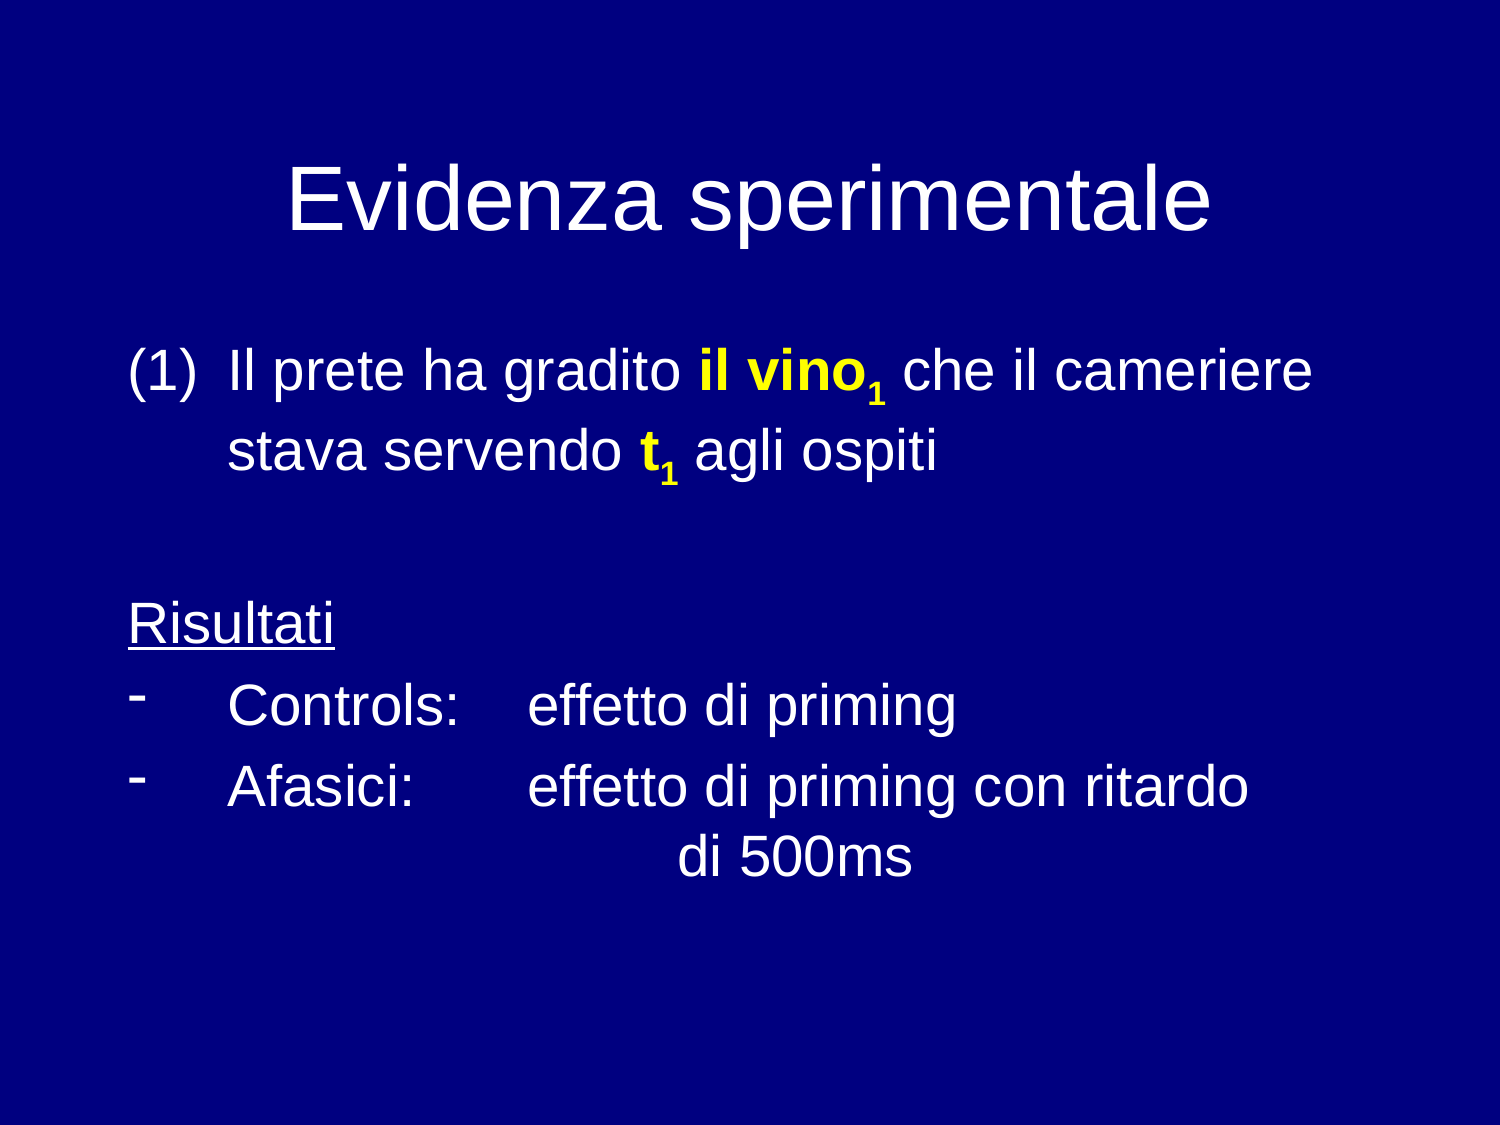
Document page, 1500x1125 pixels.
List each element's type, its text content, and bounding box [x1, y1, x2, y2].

list Il prete ha gradito il vino1 che il cameriere stava servendo t1 agli ospiti Risultati Controls: effetto di priming Afasici: effetto di priming con ritardo di 500ms [112, 324, 1388, 1001]
title Evidenza sperimentale [112, 99, 1388, 288]
